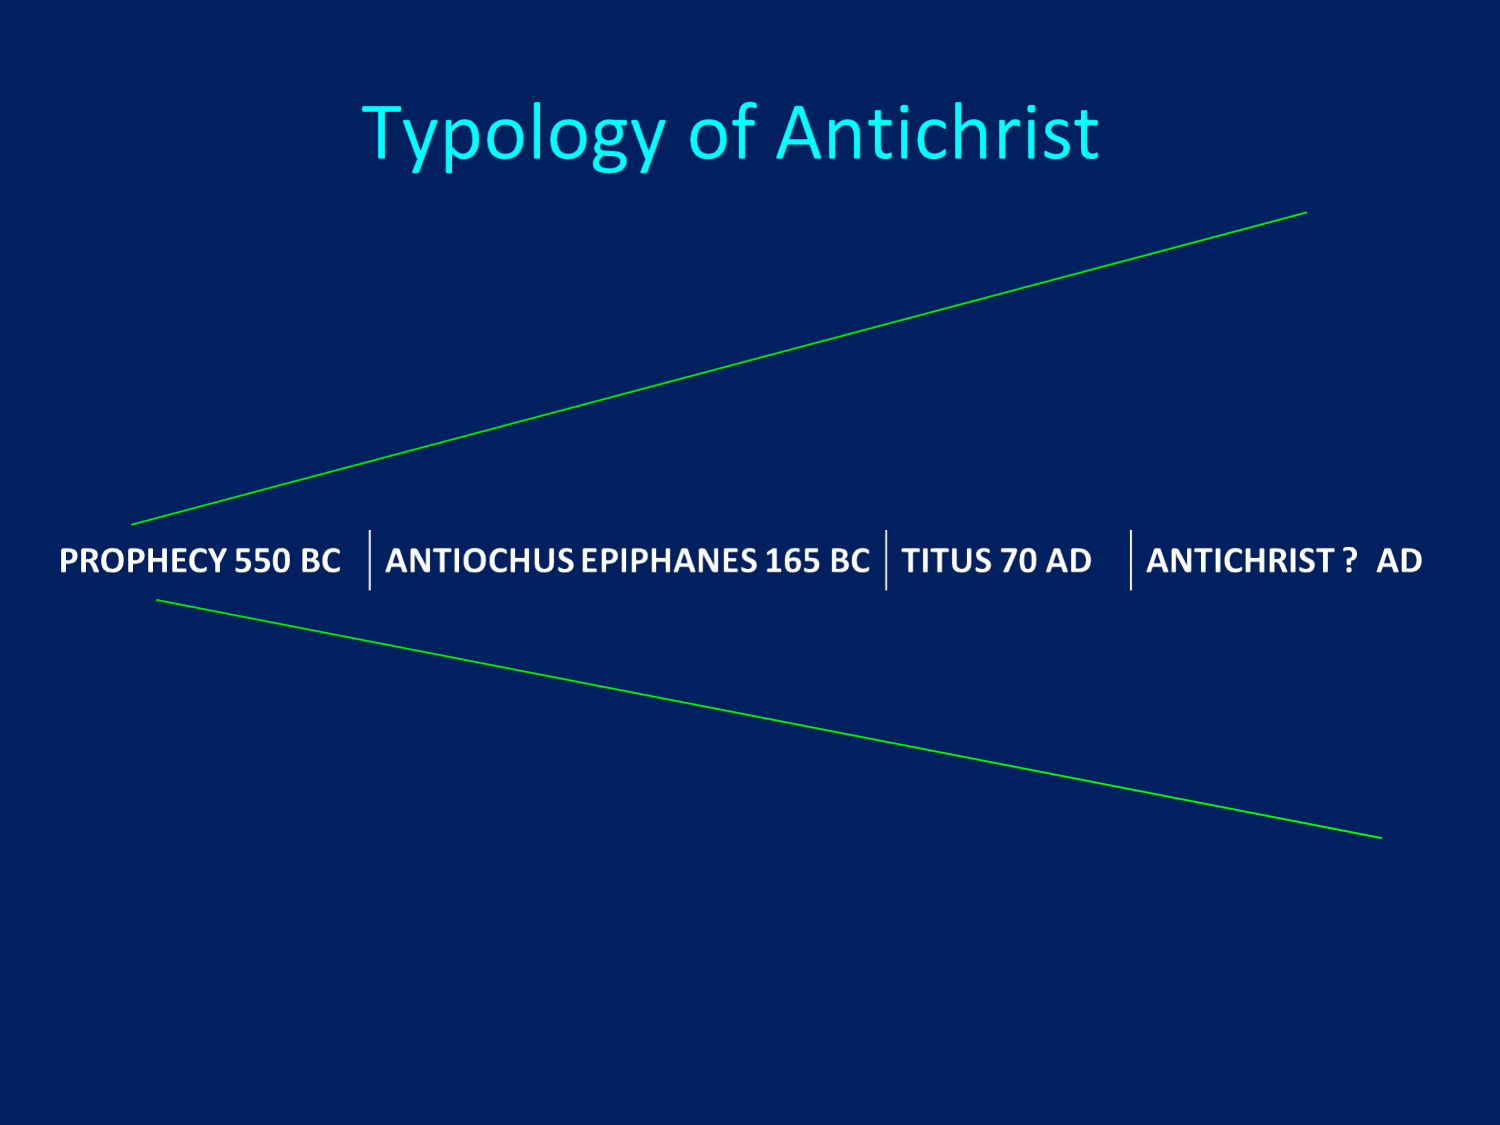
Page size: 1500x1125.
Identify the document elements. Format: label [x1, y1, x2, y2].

picture [43, 37, 1457, 839]
